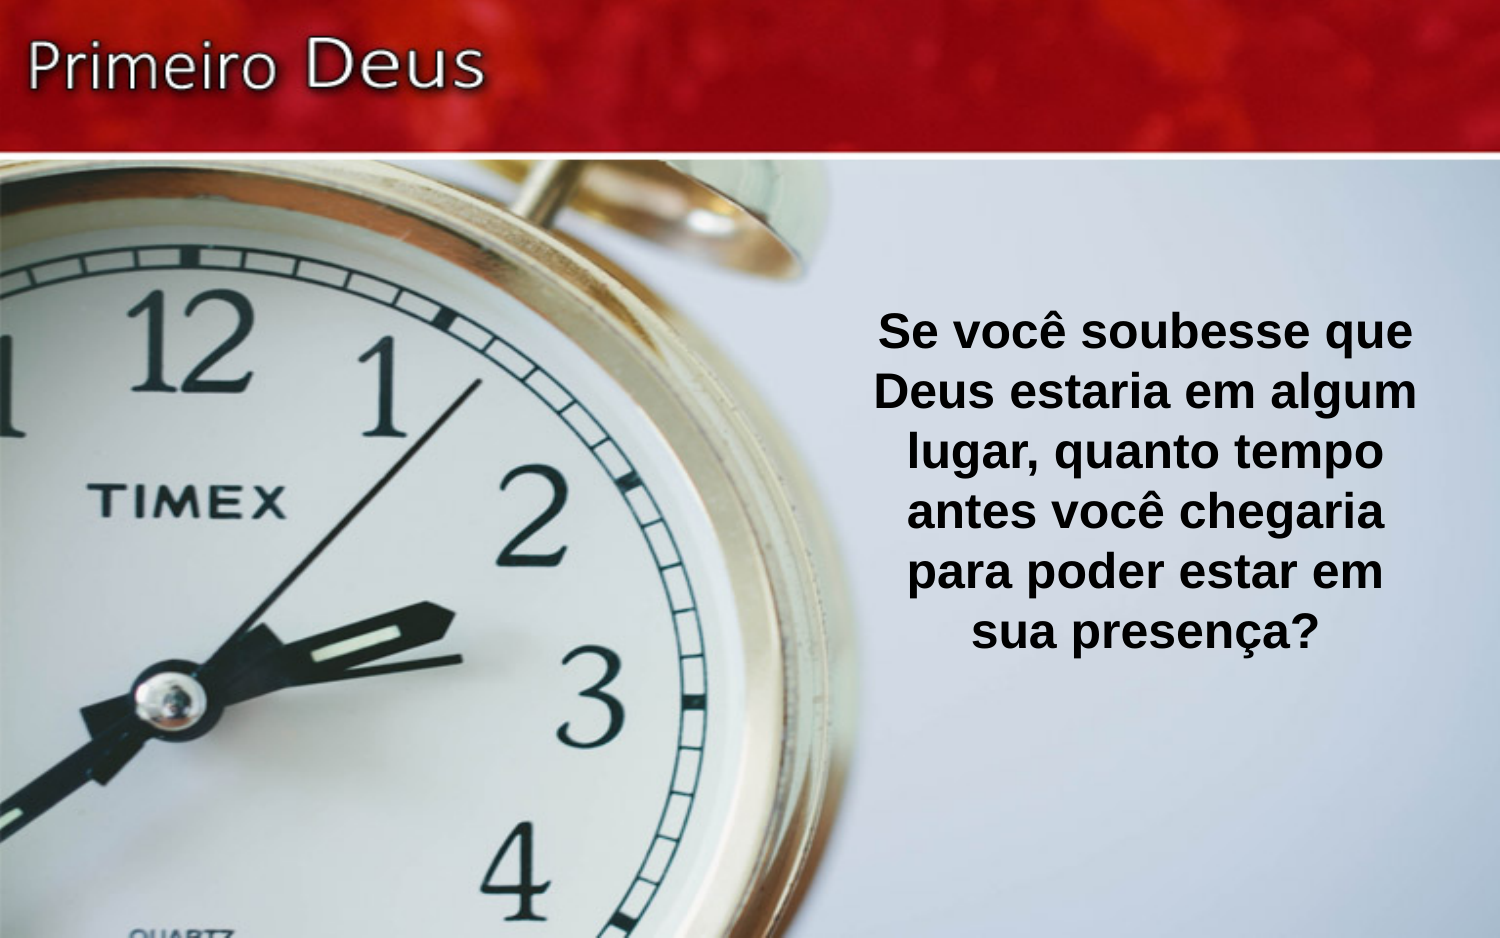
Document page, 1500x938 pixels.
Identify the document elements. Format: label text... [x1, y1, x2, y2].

text_box Se você soubesse que Deus estaria em algum lugar, quanto tempo antes você chegaria para poder estar em sua presença? [856, 291, 1436, 667]
picture [0, 0, 1500, 938]
